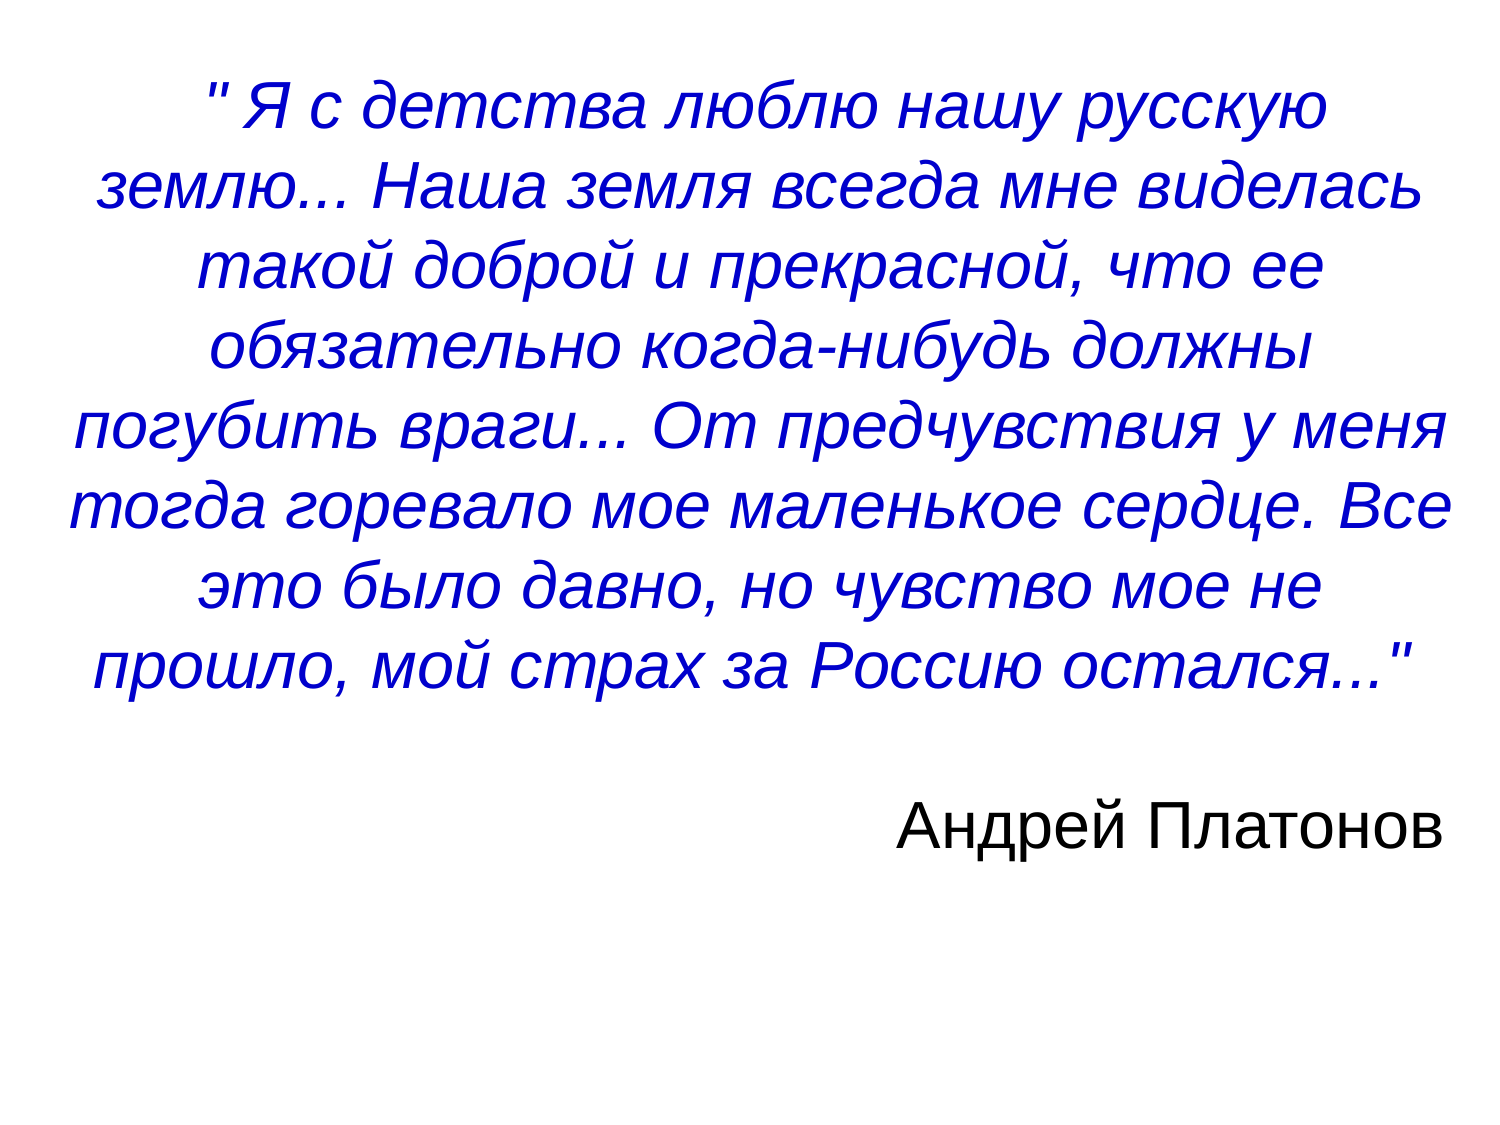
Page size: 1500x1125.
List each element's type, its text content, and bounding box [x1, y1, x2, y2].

text_box " Я с детства люблю нашу русскую землю... Наша земля всегда мне виделась такой доброй и прекрасной, что ее обязательно когда-нибудь должны погубить враги... От предчувствия у меня тогда горевало мое маленькое сердце. Все это было давно, но чувство мое не прошло, мой страх за Россию остался..." Андрей Платонов [53, 54, 1471, 869]
